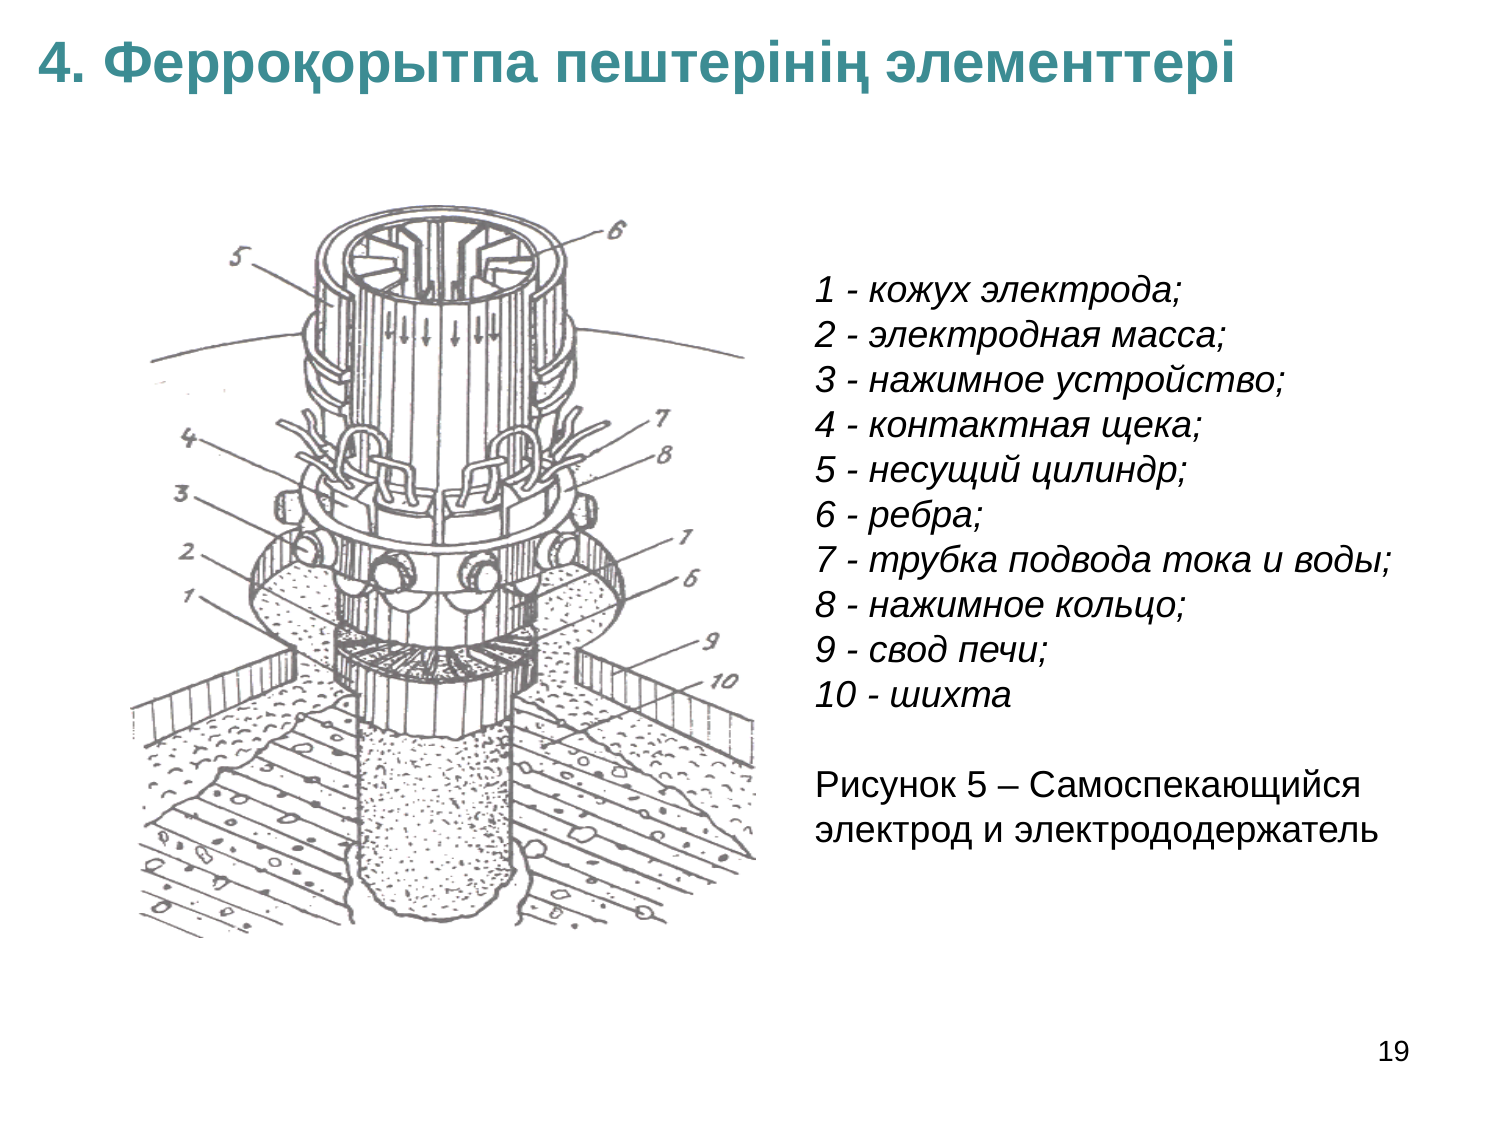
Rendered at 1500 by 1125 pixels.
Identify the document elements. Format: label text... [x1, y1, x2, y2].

text_box 4. Ферроқорытпа пештерінің элементтері [23, 7, 1459, 111]
text_box 1 - кожух электрода; 2 - электродная масса; 3 - нажимное устройство; 4 - контактная щека; 5 - несущий цилиндр; 6 - ребра; 7 - трубка подвода тока и воды; 8 - нажимное кольцо; 9 - свод печи; 10 - шихта Рисунок 5 – Самоспекающийся электрод и электродoдержатель [799, 258, 1426, 903]
slide_number 19 [1074, 1024, 1425, 1103]
picture [129, 205, 756, 938]
